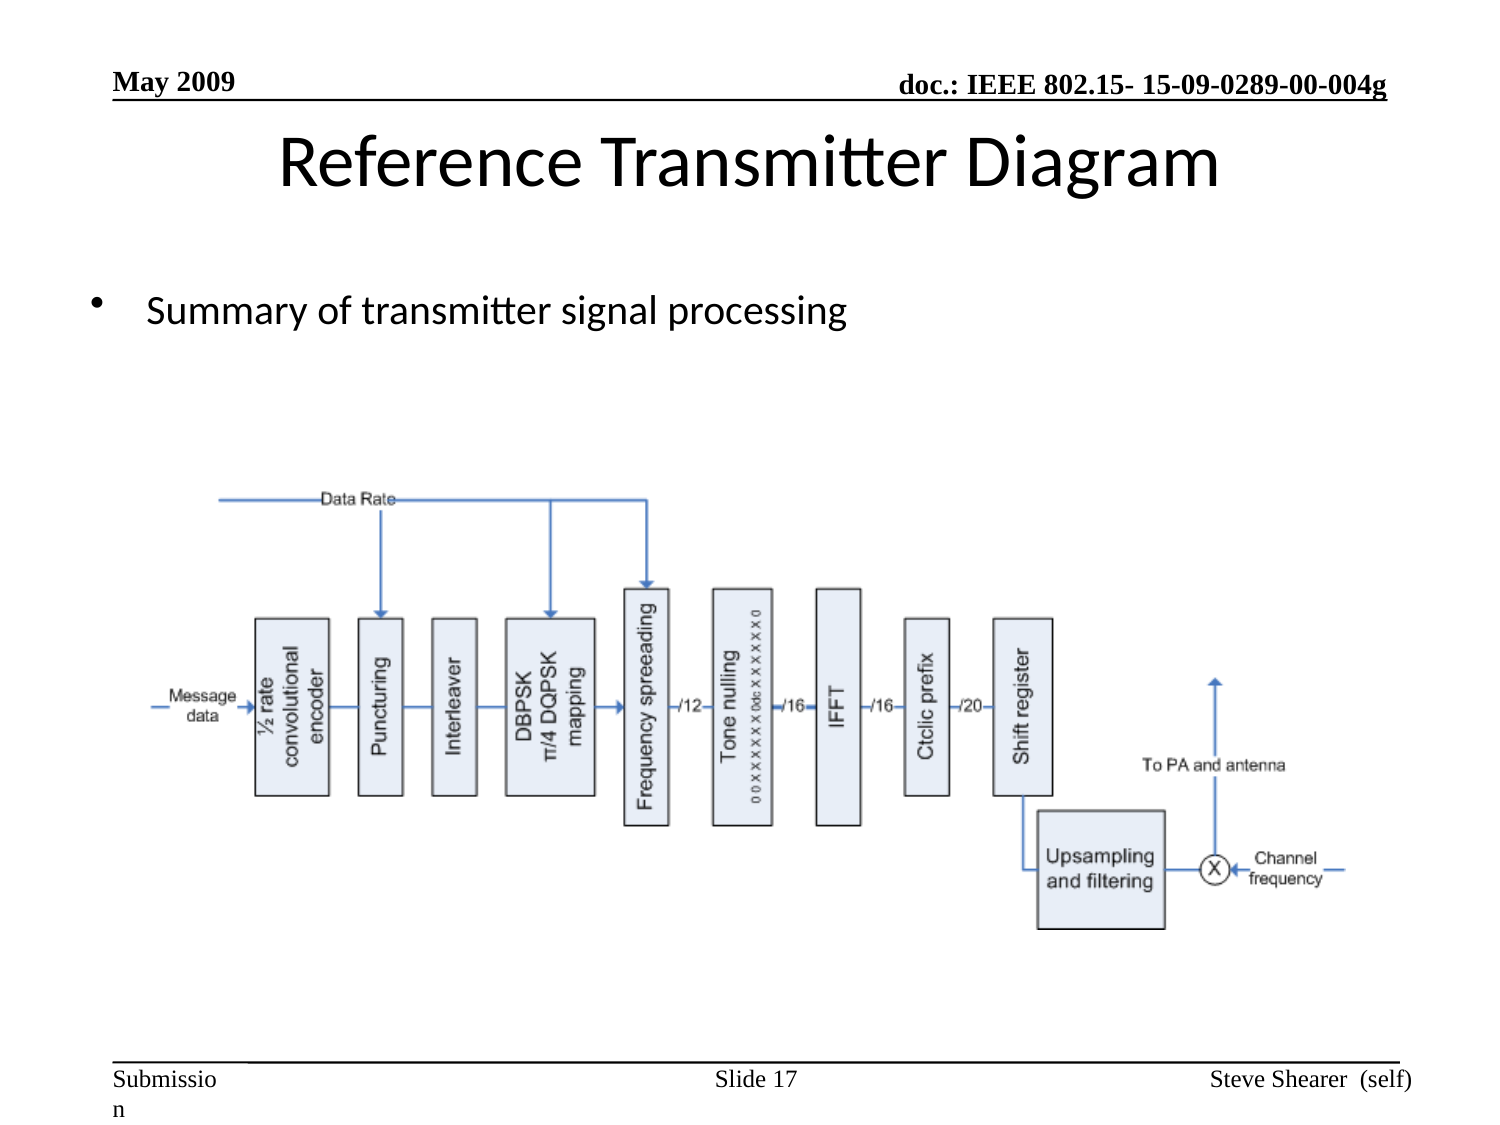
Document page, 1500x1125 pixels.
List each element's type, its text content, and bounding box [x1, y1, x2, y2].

picture [149, 487, 1346, 930]
slide_number Slide 17 [712, 1061, 800, 1093]
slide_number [112, 62, 376, 99]
list Summary of transmitter signal processing [74, 274, 1326, 426]
title Reference Transmitter Diagram [112, 99, 1388, 213]
footer Steve Shearer (self) [899, 1061, 1413, 1093]
